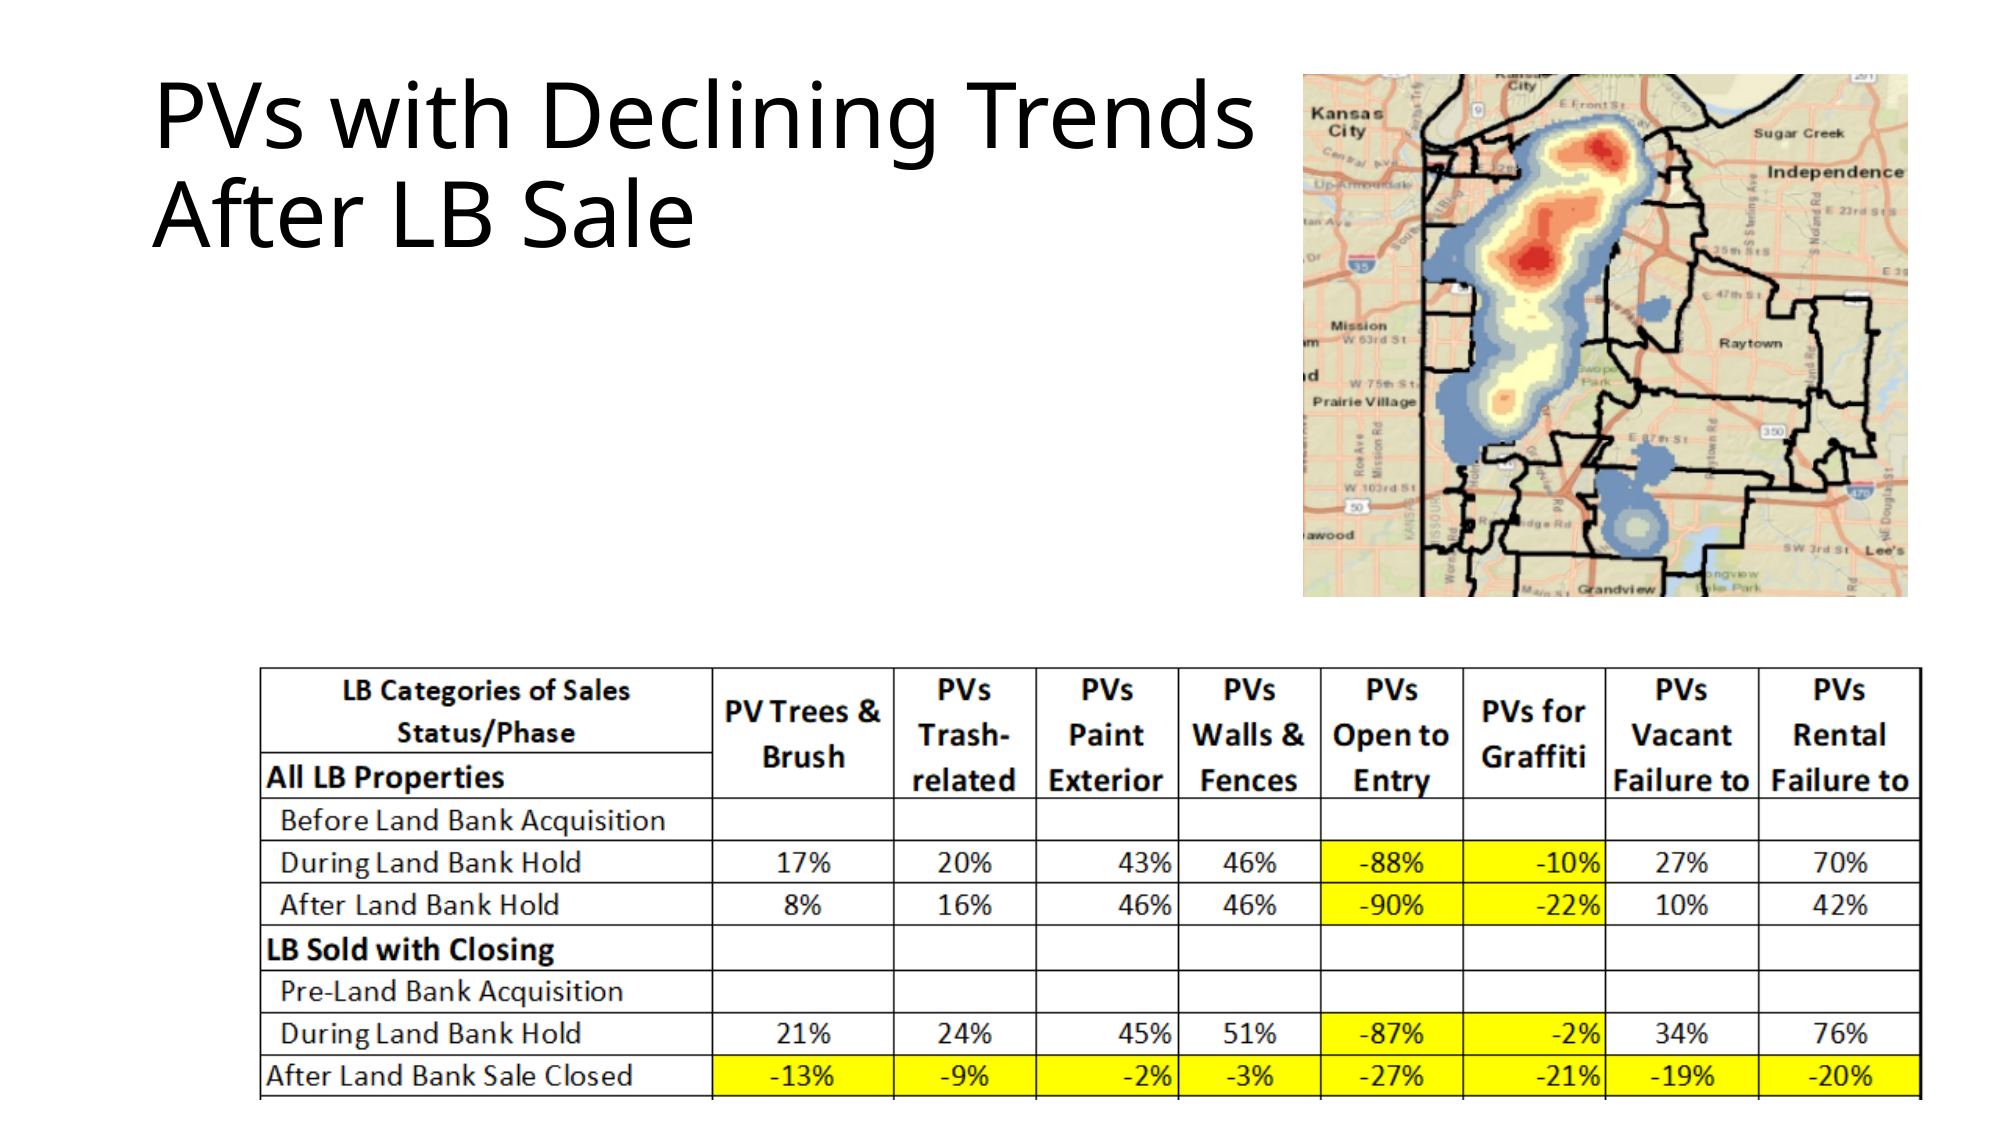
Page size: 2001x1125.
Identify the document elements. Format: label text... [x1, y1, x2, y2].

picture [249, 655, 1935, 1100]
title PVs with Declining Trends After LB Sale [137, 59, 1863, 278]
picture [1303, 74, 1908, 597]
